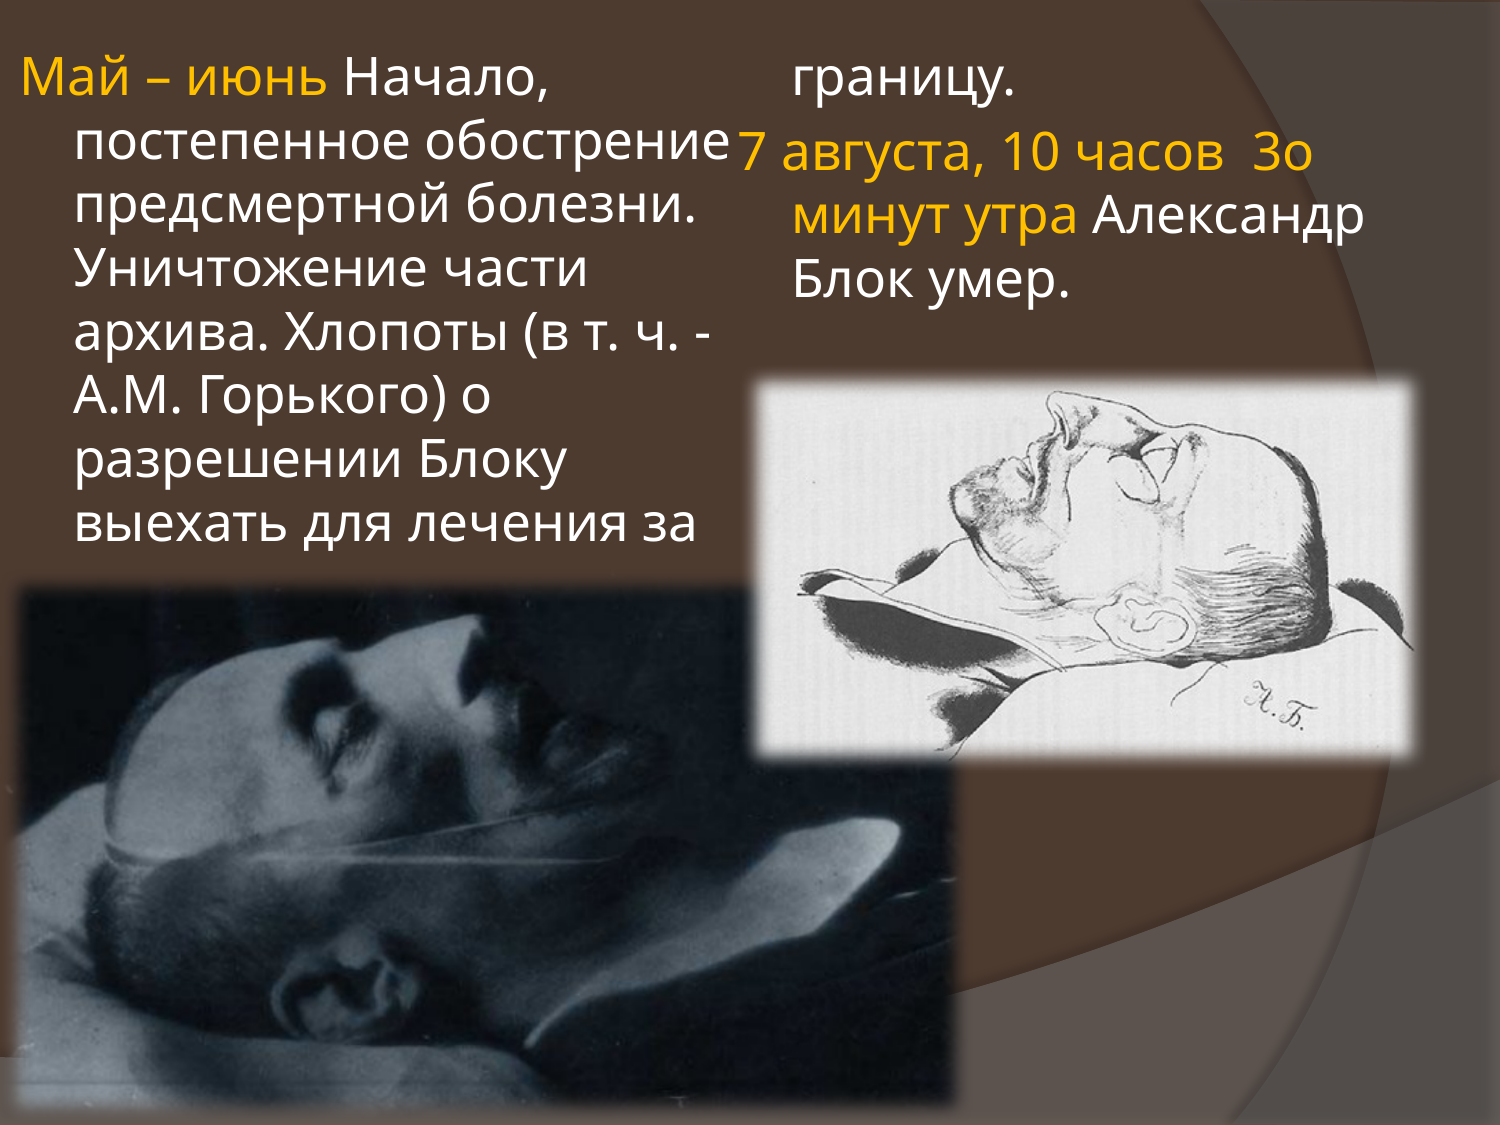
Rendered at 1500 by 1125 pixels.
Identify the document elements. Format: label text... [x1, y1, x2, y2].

picture [737, 362, 1430, 774]
list Май – июнь Начало, постепенное обострение предсмертной болезни. Уничтожение части архива. Хлопоты (в т. ч. - А.М. Горького) о разрешении Блоку выехать для лечения за границу. 7 августа, 10 часов 3о минут утра Александр Блок умер. [0, 35, 1465, 563]
picture [0, 569, 973, 1125]
